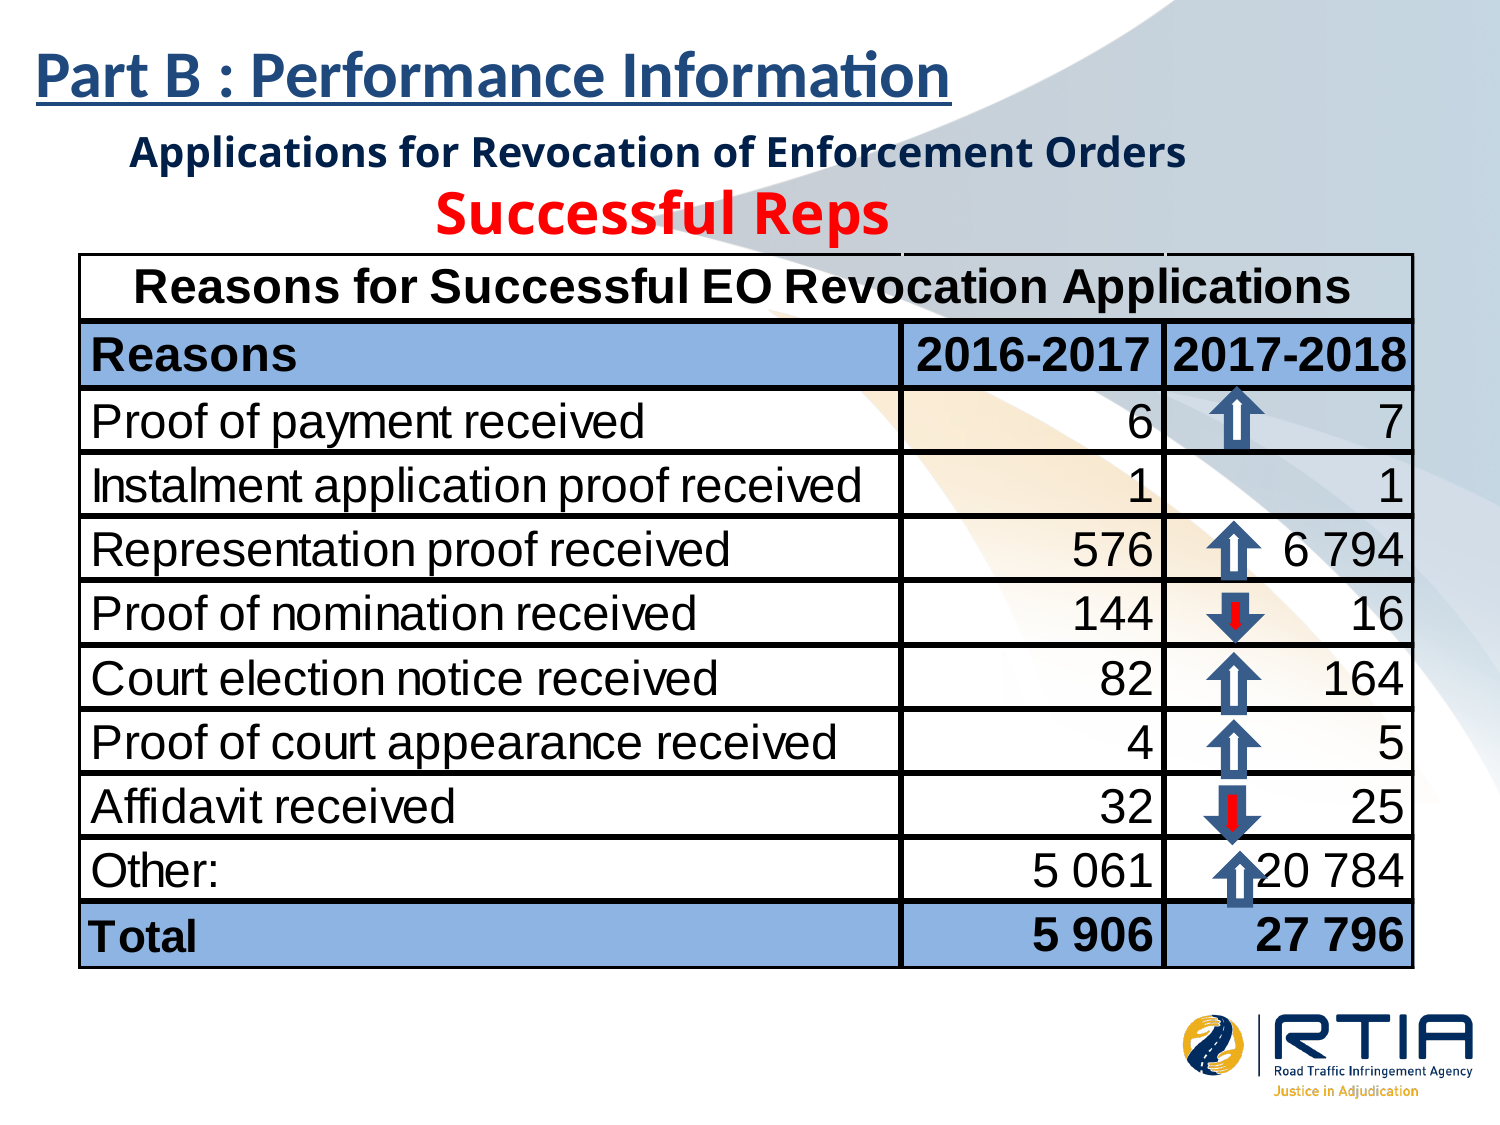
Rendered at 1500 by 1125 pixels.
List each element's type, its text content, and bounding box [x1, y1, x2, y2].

picture [77, 0, 1500, 1125]
text_box Part B : Performance Information [20, 0, 631, 118]
text_box Applications for Revocation of Enforcement Orders Successful Reps [20, 118, 628, 202]
